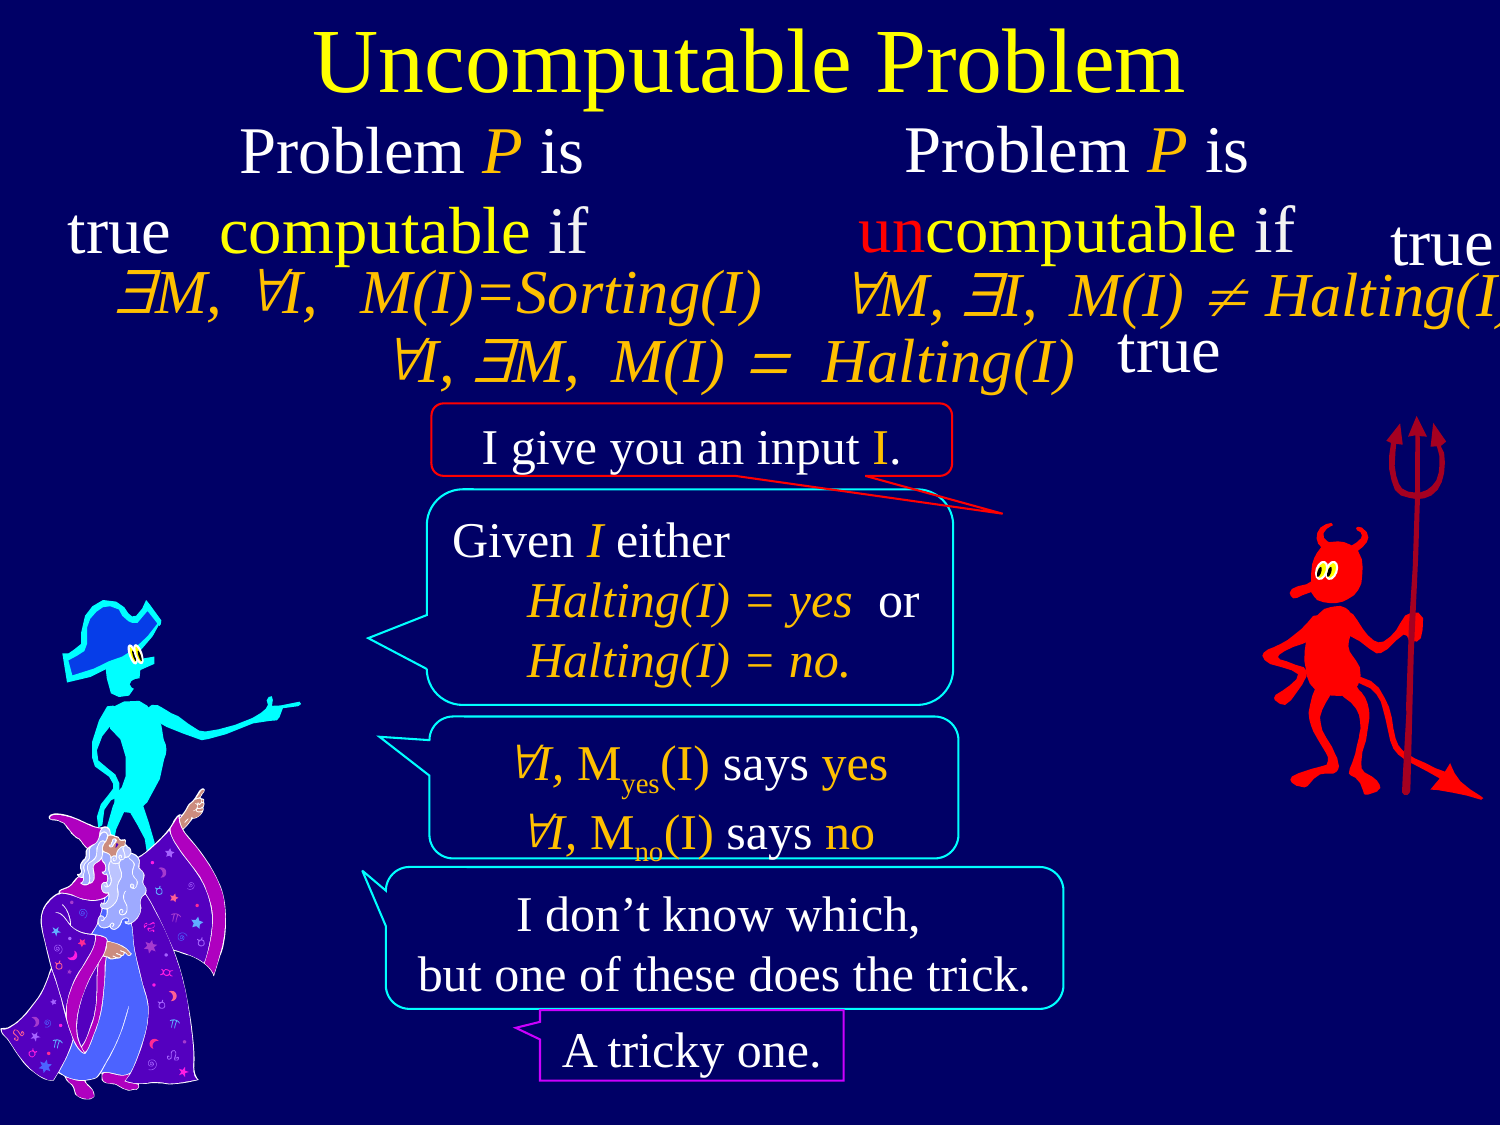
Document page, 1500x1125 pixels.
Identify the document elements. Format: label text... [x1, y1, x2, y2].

text_box I give you an input I. [431, 403, 1003, 514]
text_box A tricky one. [515, 1010, 844, 1081]
text_box Problem P is uncomputable if [839, 150, 1315, 273]
text_box "M, $I, M(I)  Halting(I) [817, 246, 1500, 337]
text_box $M, [99, 274, 238, 334]
text_box "I, $M, M(I) = Halting(I) [359, 312, 1091, 403]
text_box true [1375, 191, 1500, 287]
text_box M(I)=Sorting(I) [345, 244, 778, 334]
text_box "I, Myes(I) says yes "I, Mno(I) says no [379, 716, 959, 859]
text_box Problem P is computable if [174, 150, 650, 275]
text_box true [53, 179, 187, 274]
text_box true [1103, 298, 1237, 394]
text_box "I, [238, 275, 334, 334]
text_box I don’t know which, but one of these does the trick. [362, 866, 1064, 1009]
text_box Given I either Halting(I) = yes or Halting(I) = no. [368, 489, 954, 705]
text_box Uncomputable Problem [112, 0, 1388, 150]
picture [0, 787, 230, 1101]
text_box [1262, 415, 1484, 801]
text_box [62, 599, 301, 951]
